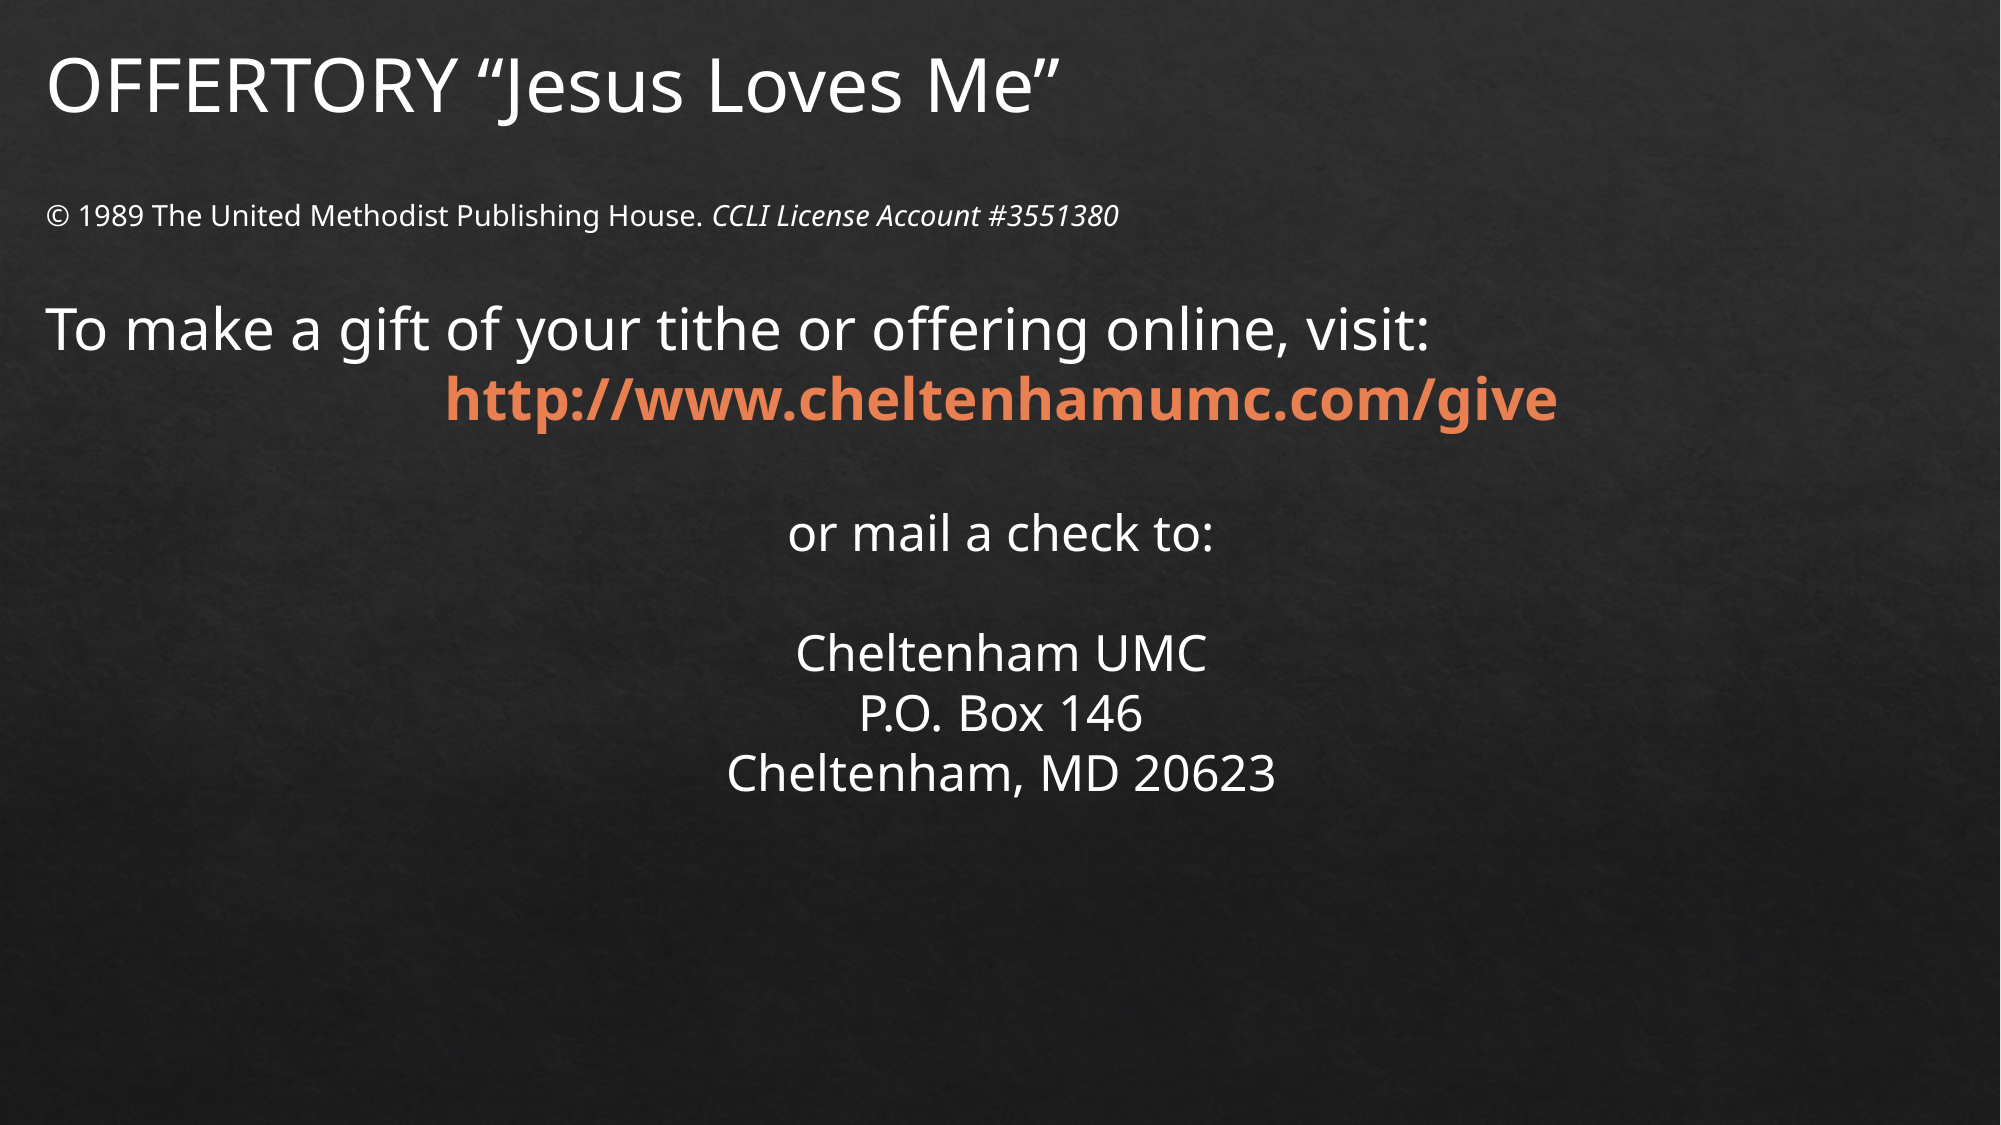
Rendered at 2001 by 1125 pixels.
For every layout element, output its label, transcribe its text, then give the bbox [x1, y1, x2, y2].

text_box OFFERTORY “Jesus Loves Me” © 1989 The United Methodist Publishing House. CCLI License Account #3551380 To make a gift of your tithe or offering online, visit: http://www.cheltenhamumc.com/give or mail a check to: Cheltenham UMC P.O. Box 146 Cheltenham, MD 20623 [31, 29, 1972, 809]
